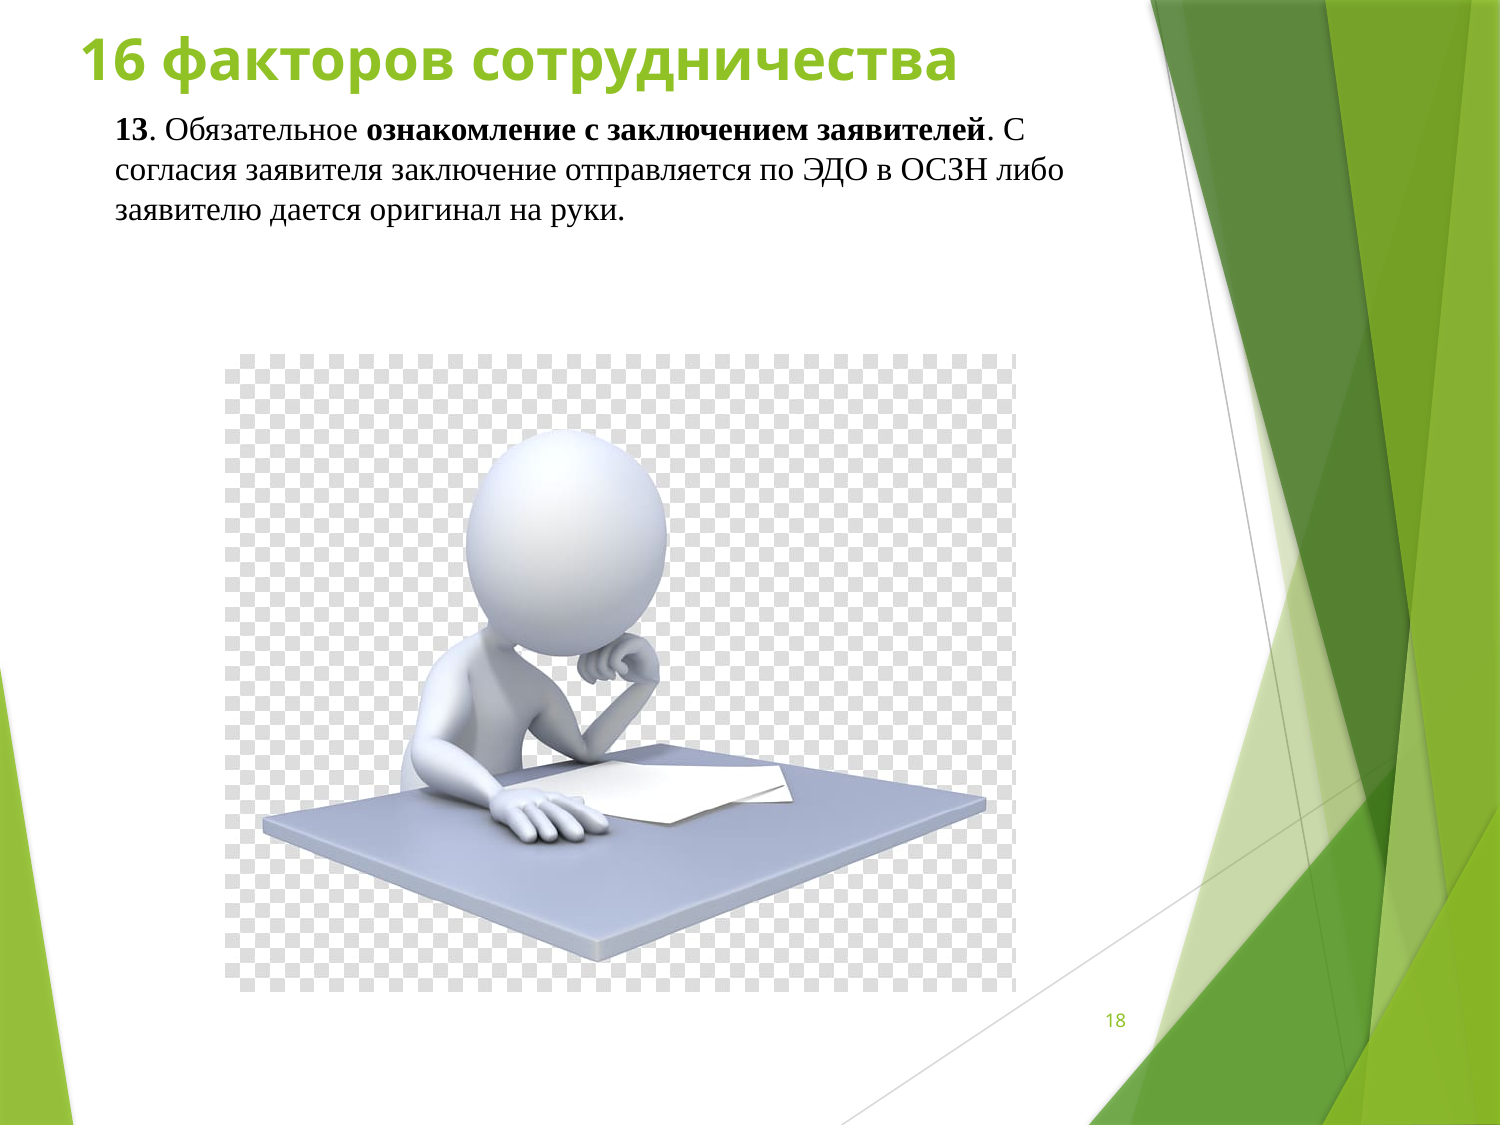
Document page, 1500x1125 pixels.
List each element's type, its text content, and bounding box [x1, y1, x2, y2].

title 13. Обязательное ознакомление с заключением заявителей. С согласия заявителя заключение отправляется по ЭДО в ОСЗН либо заявителю дается оригинал на руки. [99, 100, 1142, 317]
slide_number 18 [1057, 991, 1142, 1051]
text_box 16 факторов сотрудничества [64, 14, 1146, 100]
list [225, 353, 1017, 992]
